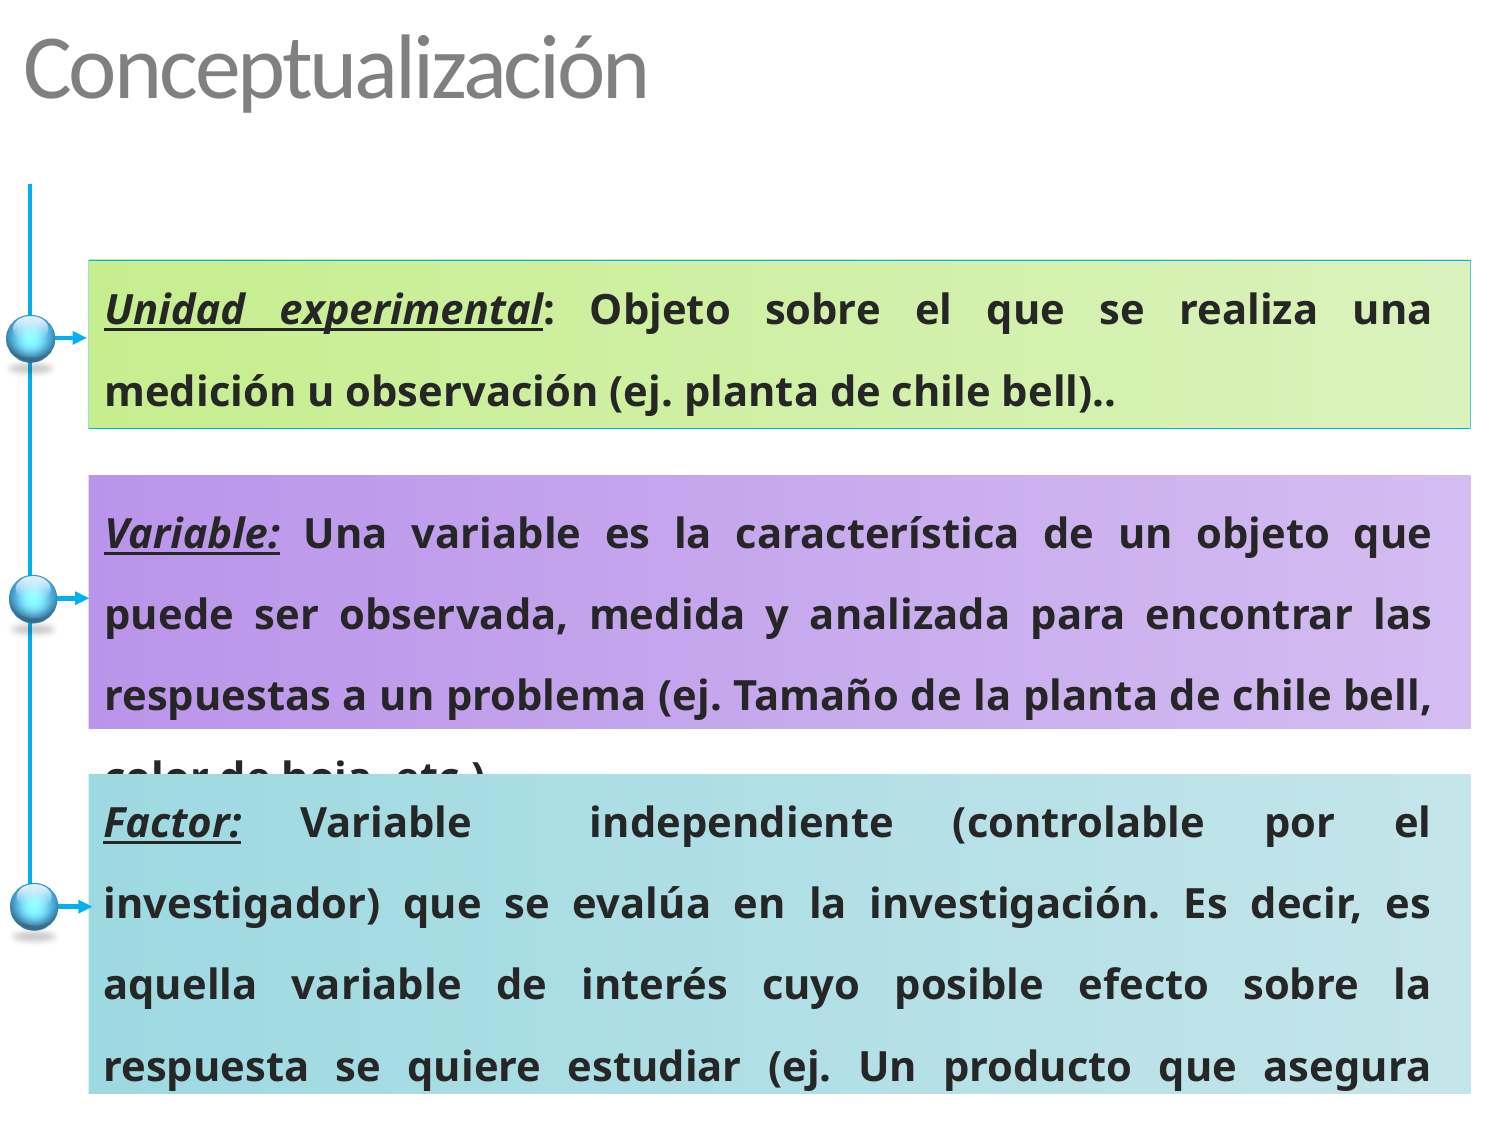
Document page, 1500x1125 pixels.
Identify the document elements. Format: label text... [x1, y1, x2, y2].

picture [0, 314, 62, 383]
text_box Conceptualización [8, 0, 1500, 113]
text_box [2, 184, 93, 337]
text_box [97, 467, 1471, 729]
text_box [88, 244, 1471, 429]
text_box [88, 756, 1471, 1095]
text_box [2, 346, 93, 950]
